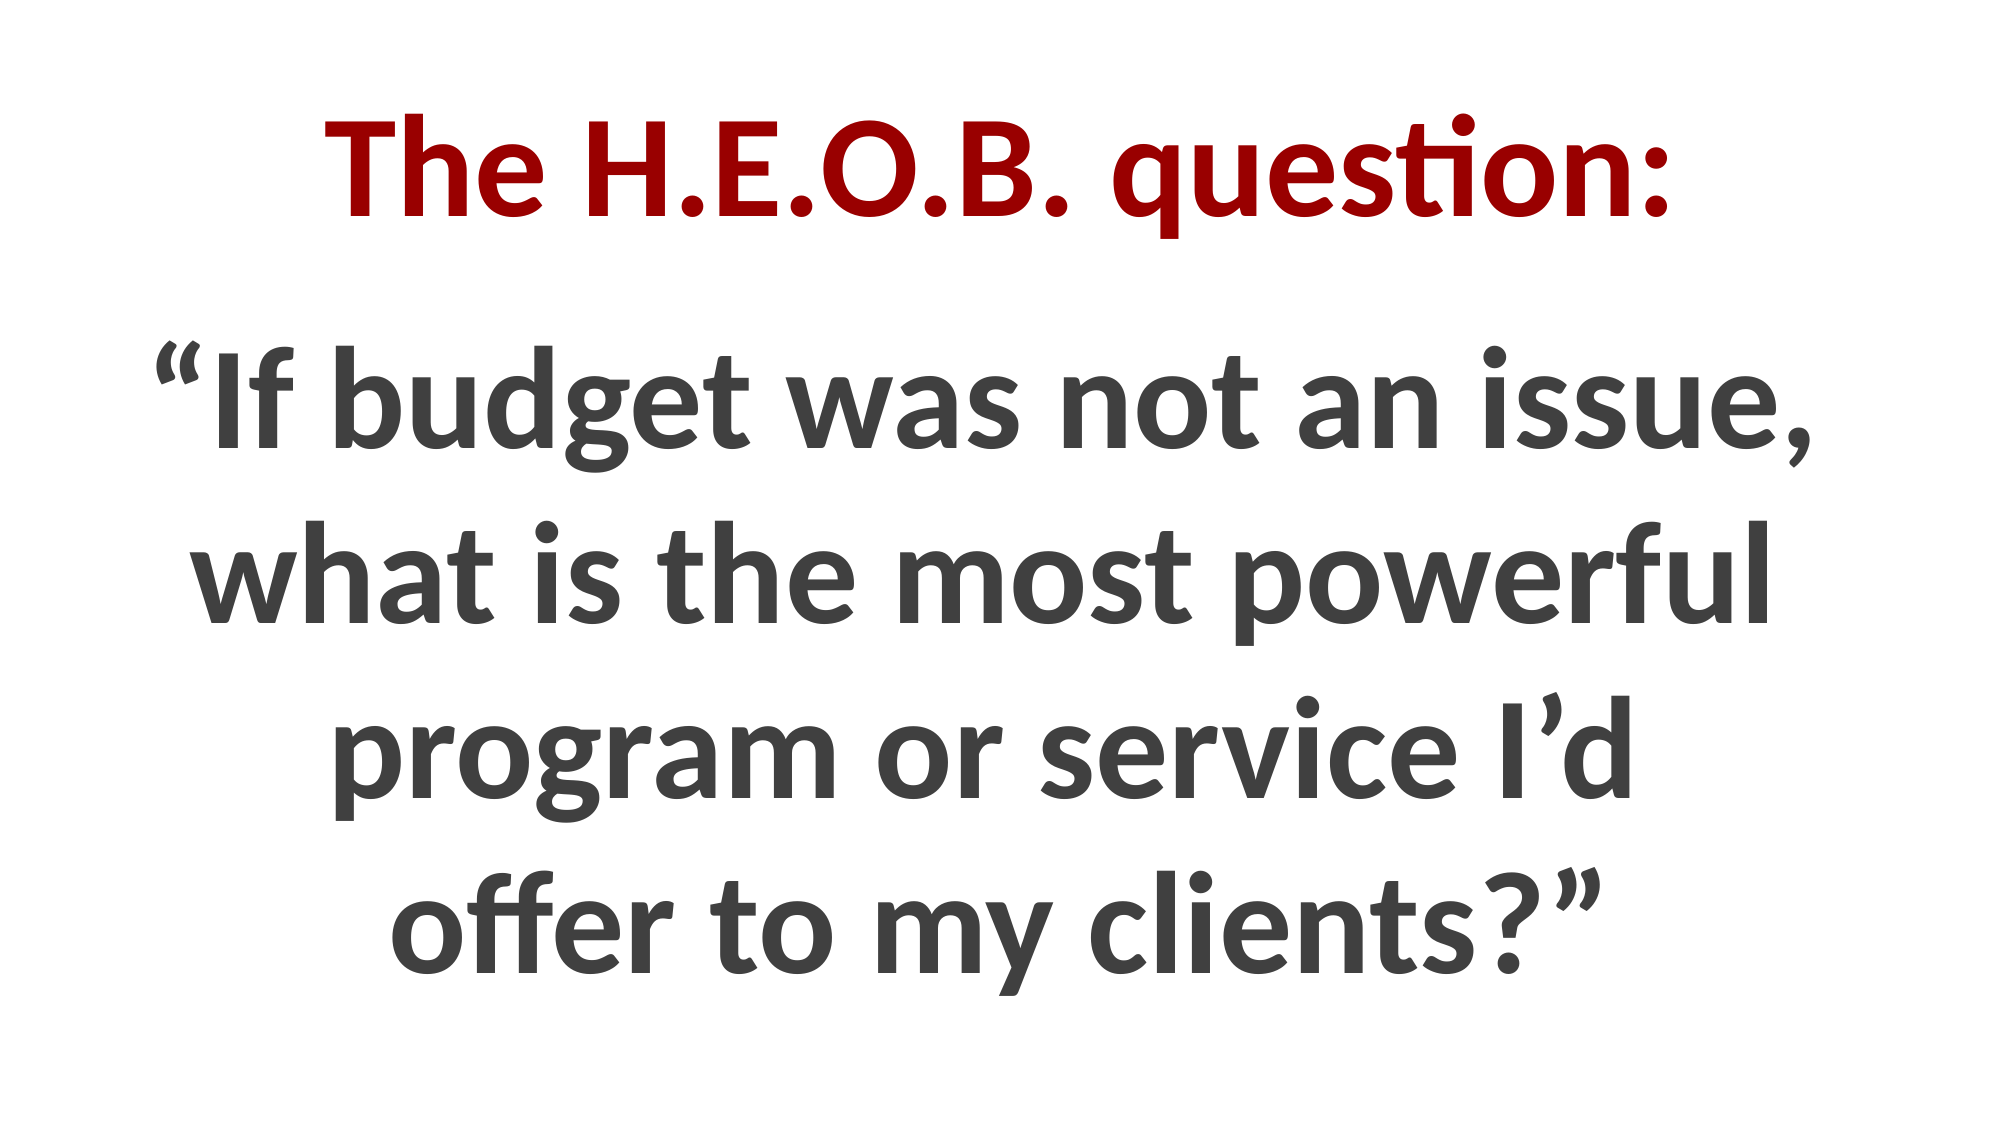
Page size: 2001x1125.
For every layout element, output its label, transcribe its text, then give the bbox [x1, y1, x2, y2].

text_box “If budget was not an issue, what is the most powerful program or service I’d offer to my clients?” [93, 295, 1907, 1010]
title The H.E.O.B. question: [95, 76, 1908, 262]
